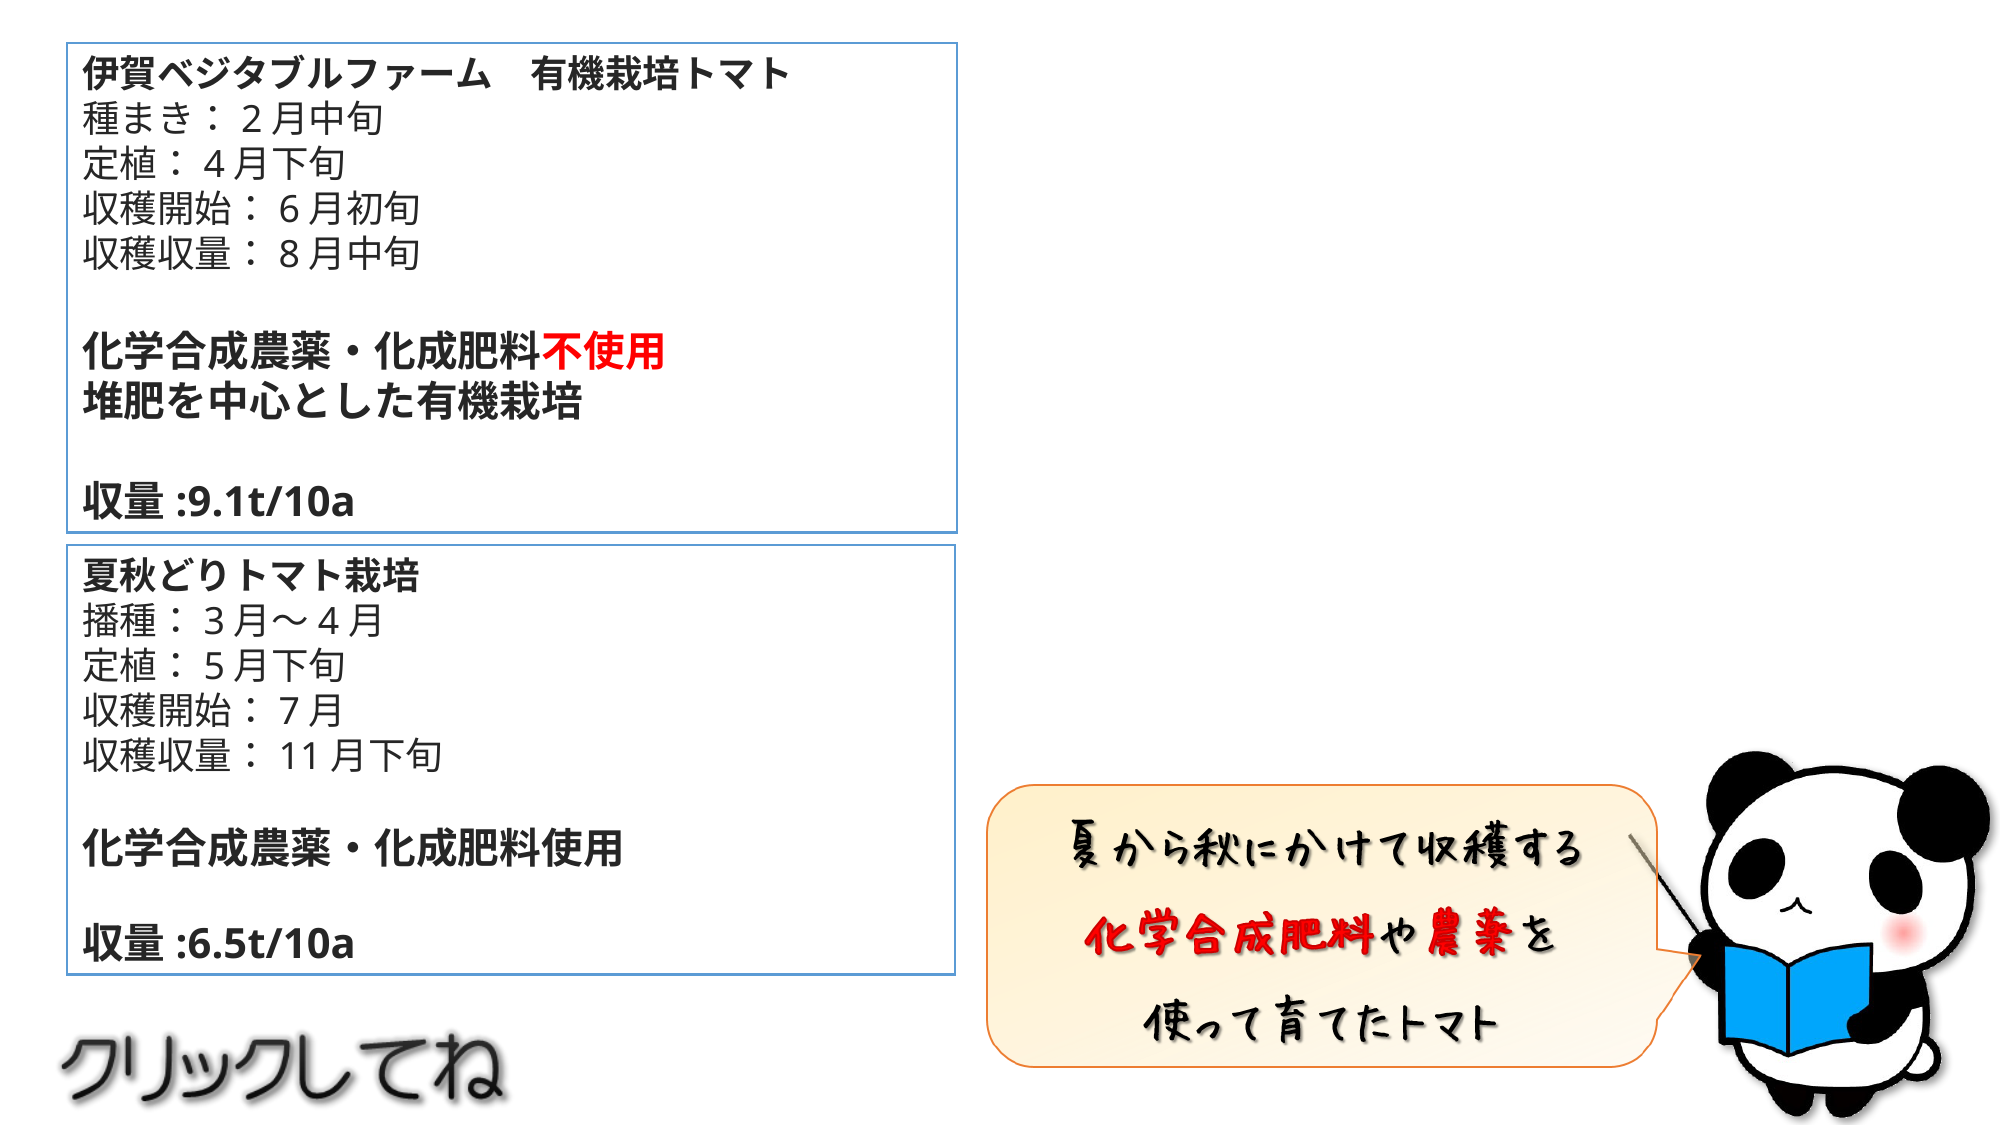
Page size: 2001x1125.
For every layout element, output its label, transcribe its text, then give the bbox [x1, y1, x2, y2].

text_box 夏秋どりトマト栽培 播種：3月～4月 定植：5月下旬 収穫開始：7月 収穫収量：11月下旬 化学合成農薬・化成肥料使用 収量:6.5t/10a [66, 544, 956, 976]
text_box 伊賀ベジタブルファーム 有機栽培トマト 種まき：2月中旬 定植：4月下旬 収穫開始：6月初旬 収穫収量：8月中旬 化学合成農薬・化成肥料不使用 堆肥を中心とした有機栽培 収量:9.1t/10a [66, 42, 958, 534]
picture [986, 742, 2000, 1125]
picture [39, 978, 615, 1125]
